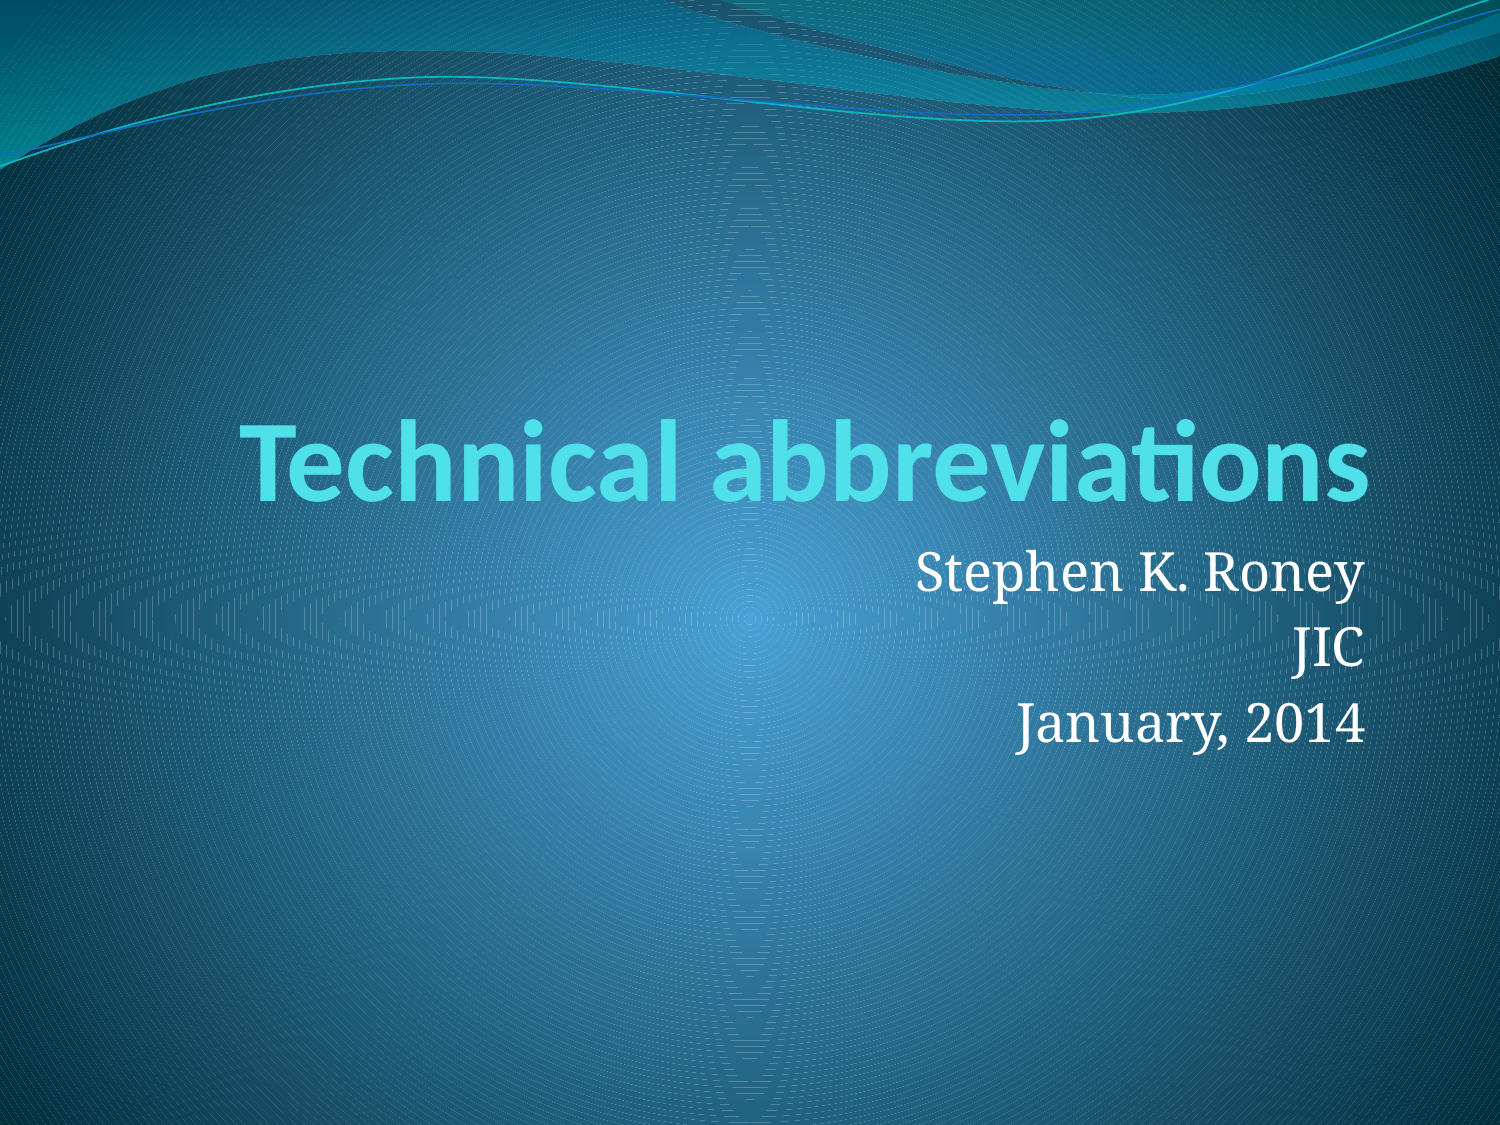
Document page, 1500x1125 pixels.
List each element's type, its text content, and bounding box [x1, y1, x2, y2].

title Technical abbreviations [87, 224, 1376, 525]
subtitle Stephen K. Roney JIC January, 2014 [87, 529, 1376, 818]
